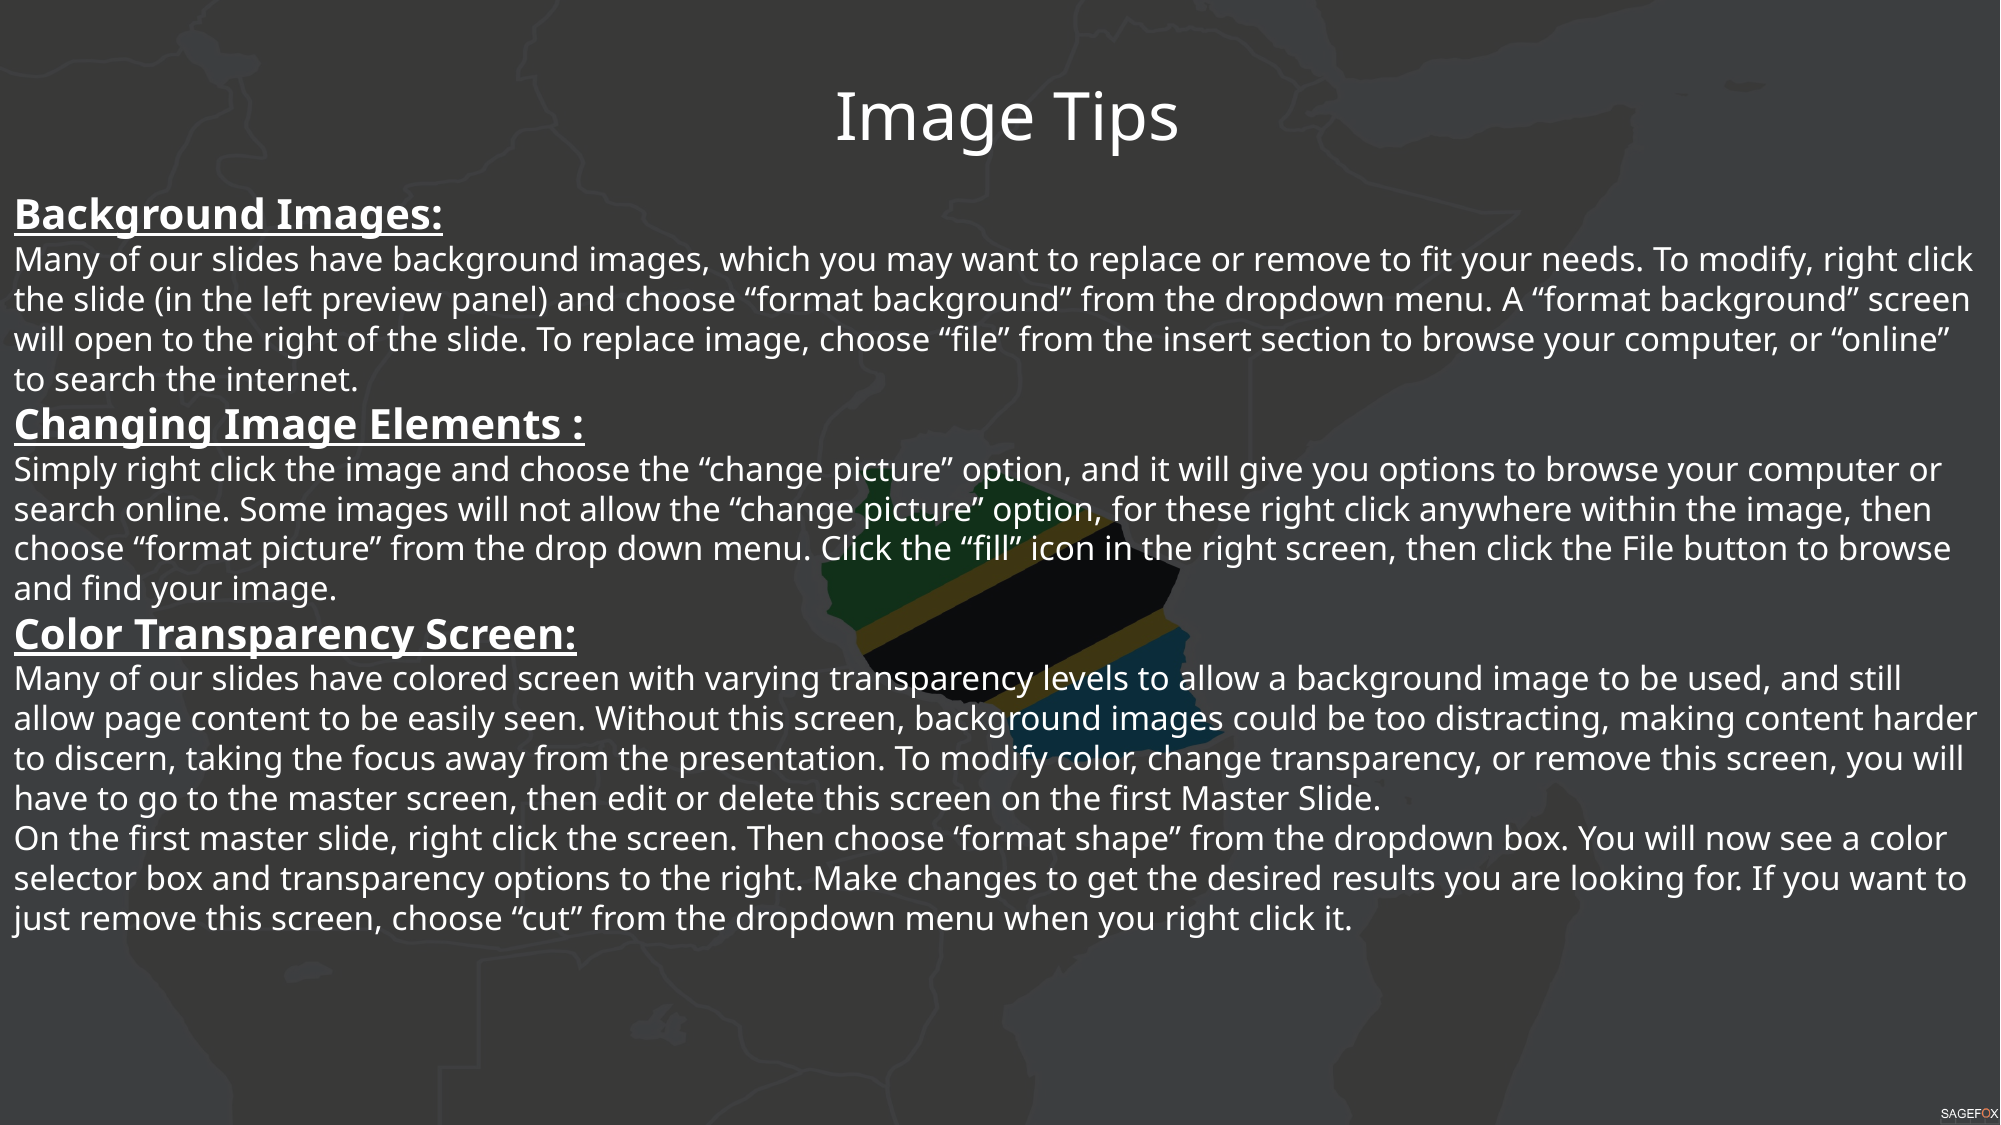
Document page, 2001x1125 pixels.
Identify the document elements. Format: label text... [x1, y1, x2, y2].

title Image Tips [597, 59, 1420, 177]
text_box Background Images: Many of our slides have background images, which you may want to replace or remove to fit your needs. To modify, right click the slide (in the left preview panel) and choose “format background” from the dropdown menu. A “format background” screen will open to the right of the slide. To replace image, choose “file” from the insert section to browse your computer, or “online” to search the internet. Changing Image Elements : Simply right click the image and choose the “change picture” option, and it will give you options to browse your computer or search online. Some images will not allow the “change picture” option, for these right click anywhere within the image, then choose “format picture” from the drop down menu. Click the “fill” icon in the right screen, then click the File button to browse and find your image. Color Transparency Screen: Many of our slides have colored screen with varying transparency levels to allow a background image to be used, and still allow page content to be easily seen. Without this screen, background images could be too distracting, making content harder to discern, taking the focus away from the presentation. To modify color, change transparency, or remove this screen, you will have to go to the master screen, then edit or delete this screen on the first Master Slide. On the first master slide, right click the screen. Then choose ‘format shape” from the dropdown box. You will now see a color selector box and transparency options to the right. Make changes to get the desired results you are looking for. If you want to just remove this screen, choose “cut” from the dropdown menu when you right click it. [0, 0, 2000, 1125]
